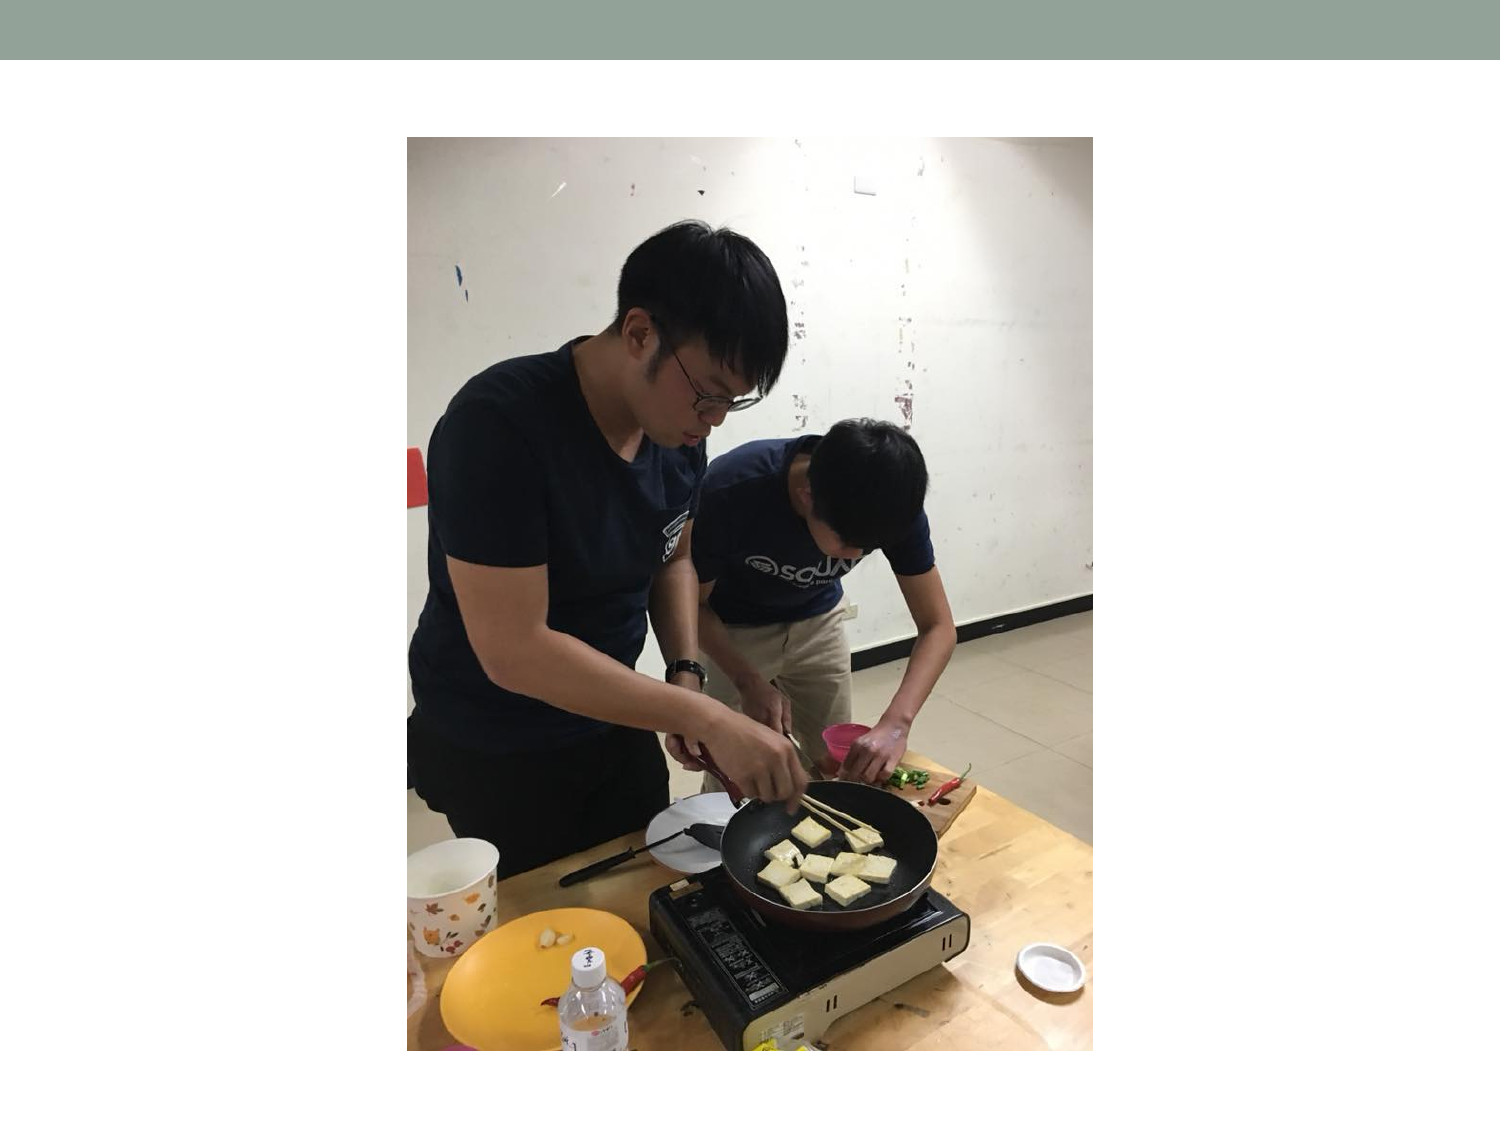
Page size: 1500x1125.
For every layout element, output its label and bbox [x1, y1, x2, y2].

list [407, 136, 1093, 1051]
